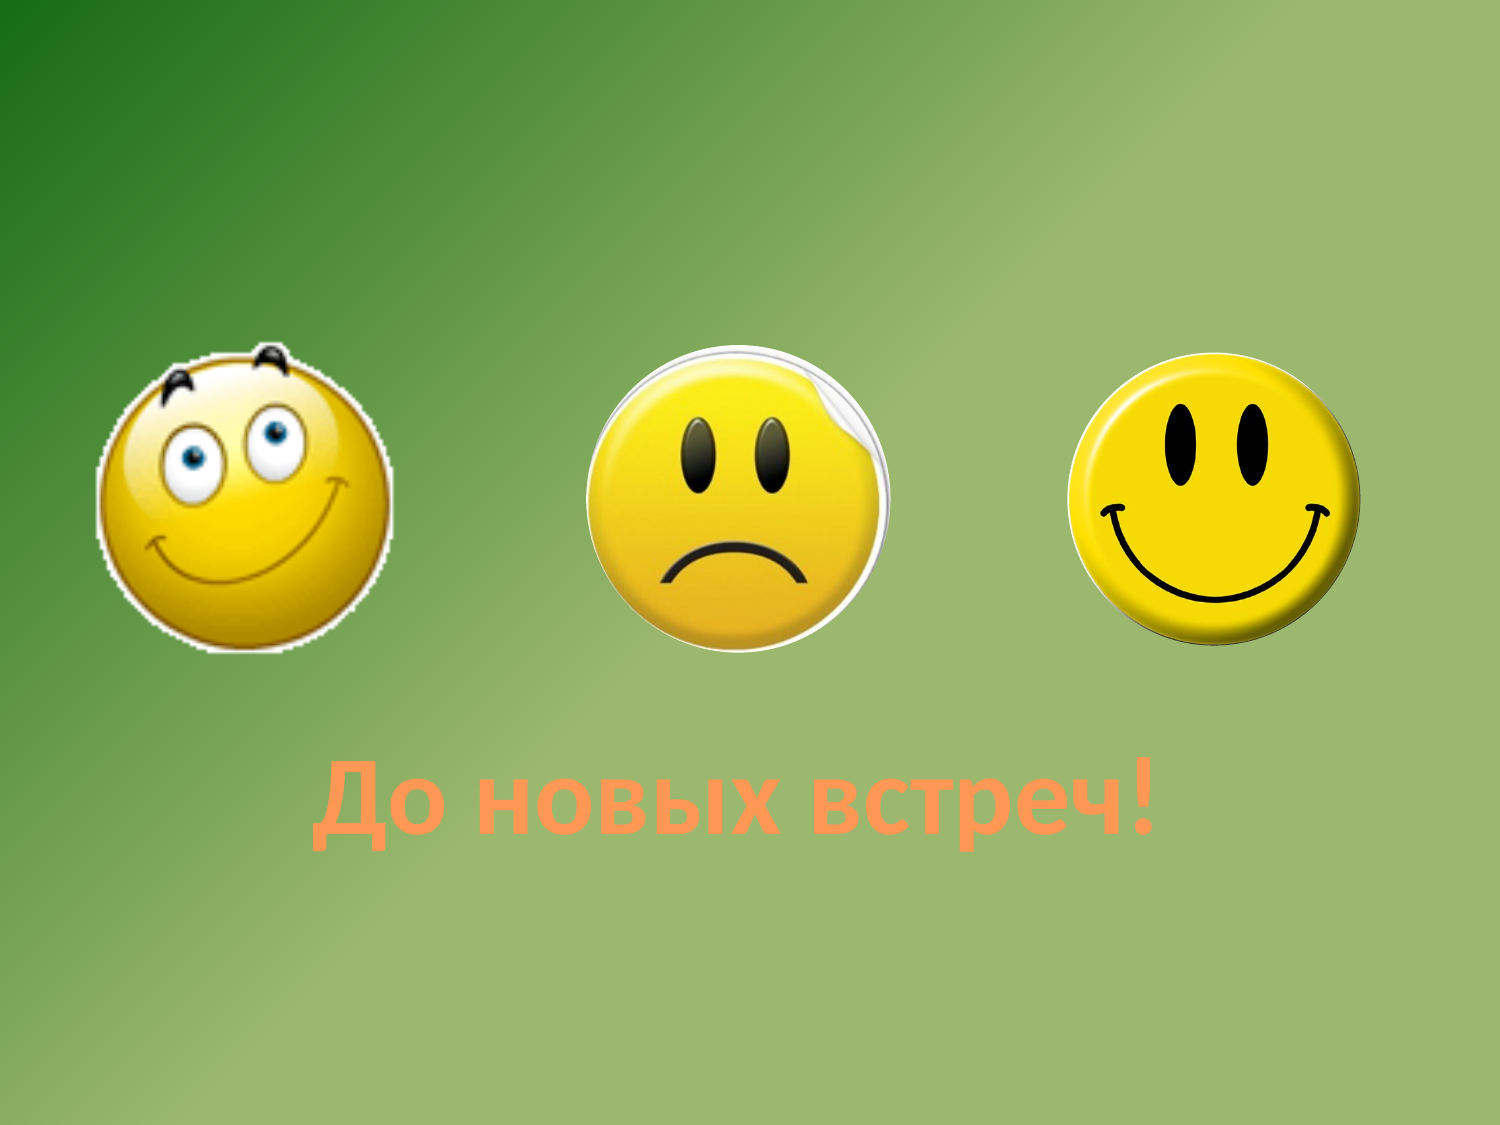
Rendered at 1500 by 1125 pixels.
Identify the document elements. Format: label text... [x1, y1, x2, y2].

text_box До новых встреч! [297, 714, 1179, 865]
picture [1067, 352, 1361, 646]
picture [70, 316, 423, 682]
picture [585, 344, 891, 653]
